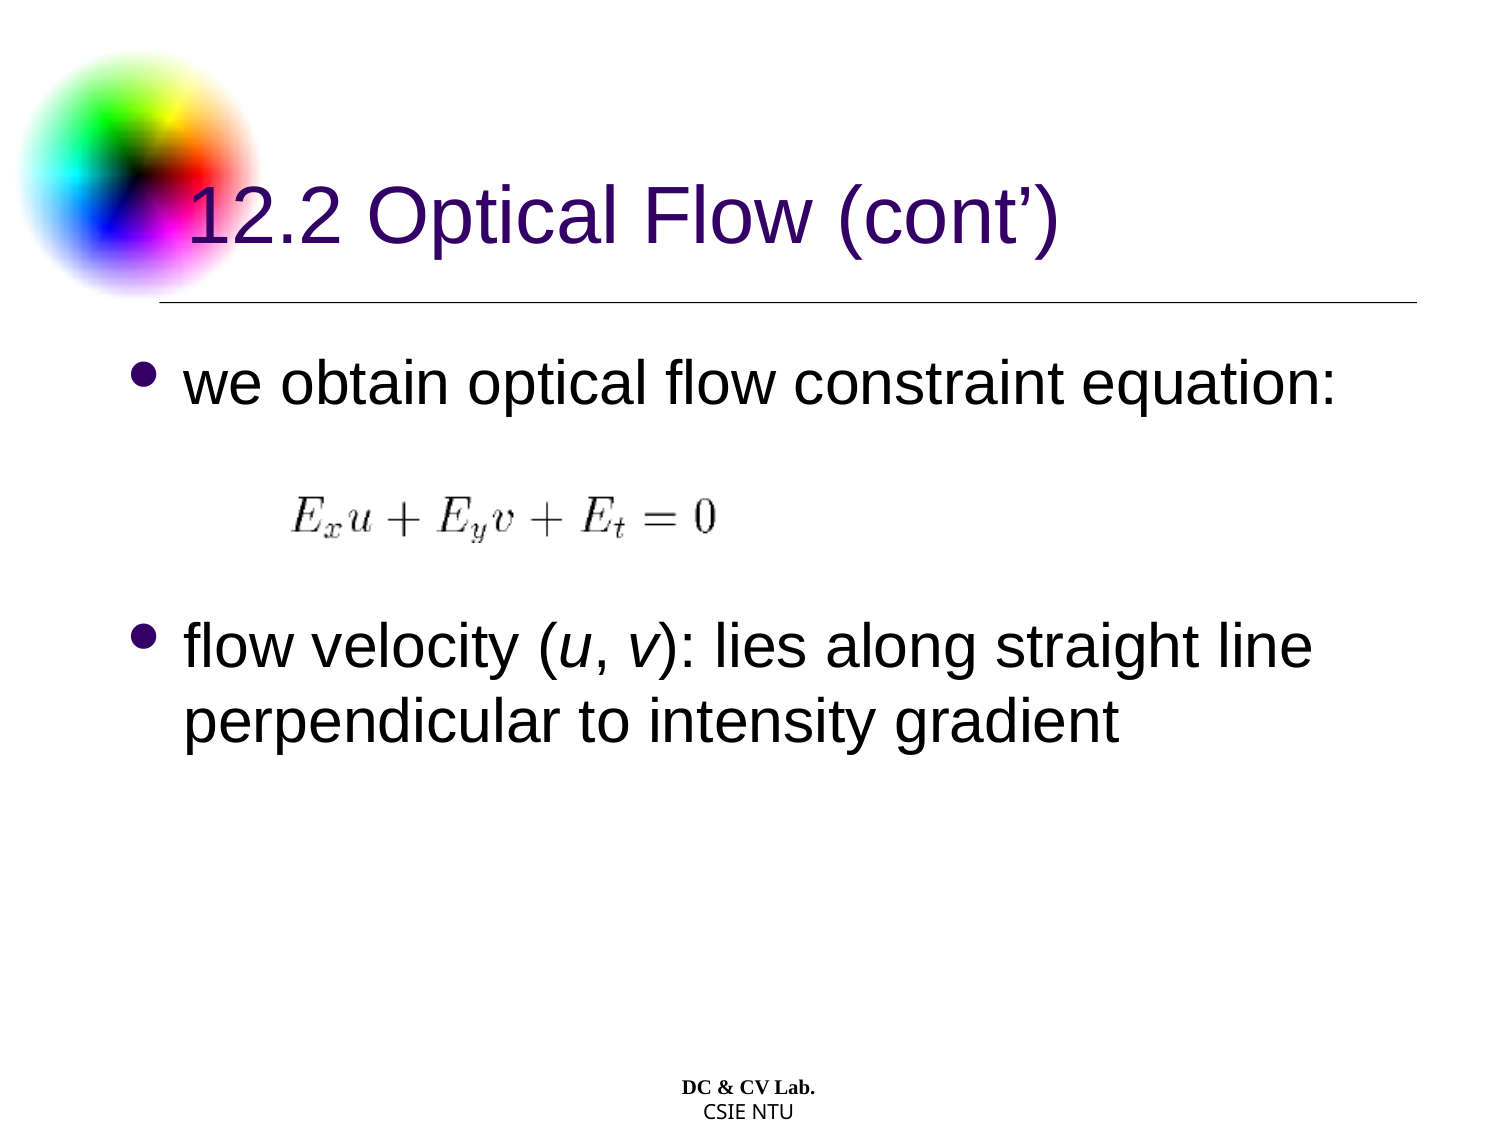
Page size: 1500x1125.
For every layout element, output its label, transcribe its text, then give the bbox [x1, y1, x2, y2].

picture [0, 42, 272, 318]
picture [288, 486, 722, 544]
list we obtain optical flow constraint equation: flow velocity (u, v): lies along straight line perpendicular to intensity gradient [112, 334, 1463, 1059]
title 12.2 Optical Flow (cont’) [171, 54, 1500, 268]
footer DC & CV Lab. CSIE NTU [511, 1066, 987, 1125]
